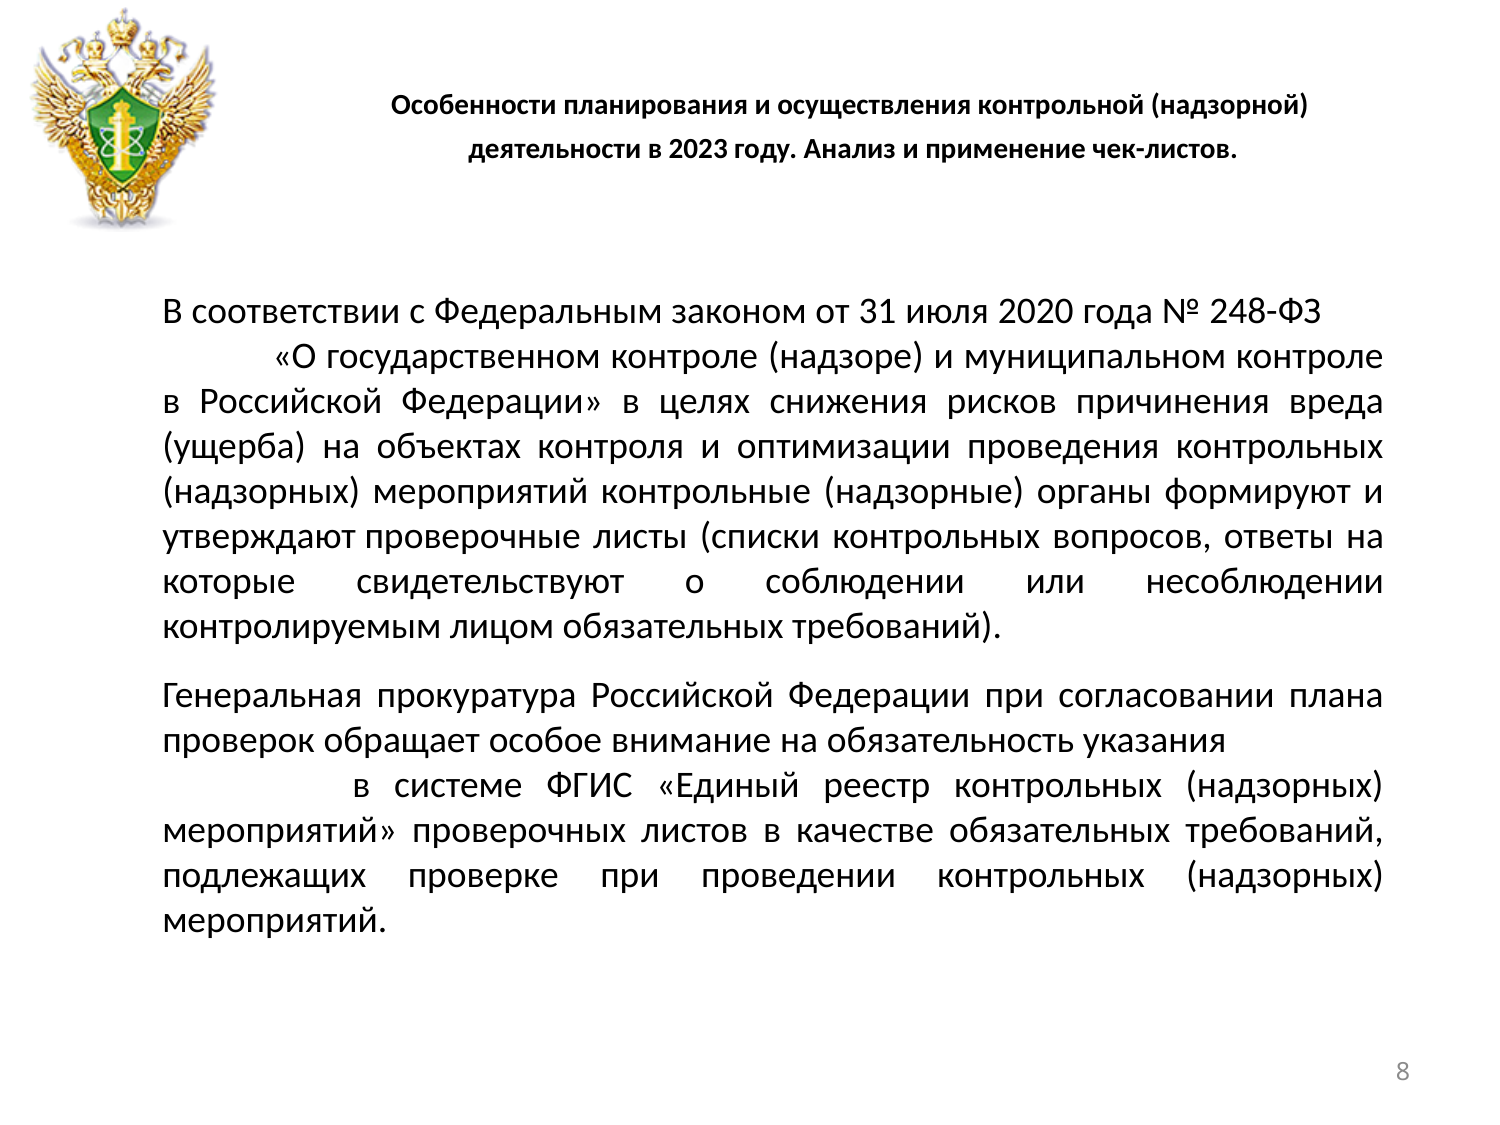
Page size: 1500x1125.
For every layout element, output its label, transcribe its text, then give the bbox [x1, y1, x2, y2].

text_box Особенности планирования и осуществления контрольной (надзорной) деятельности в 2023 году. Анализ и применение чек-листов. [260, 69, 1447, 172]
slide_number 8 [1074, 1042, 1425, 1103]
picture [29, 7, 221, 232]
text_box В соответствии с Федеральным законом от 31 июля 2020 года № 248-ФЗ «О государственном контроле (надзоре) и муниципальном контроле в Российской Федерации» в целях снижения рисков причинения вреда (ущерба) на объектах контроля и оптимизации проведения контрольных (надзорных) мероприятий контрольные (надзорные) органы формируют и утверждают проверочные листы (списки контрольных вопросов, ответы на которые свидетельствуют о соблюдении или несоблюдении контролируемым лицом обязательных требований). [147, 278, 1400, 654]
text_box Генеральная прокуратура Российской Федерации при согласовании плана проверок обращает особое внимание на обязательность указания в системе ФГИС «Единый реестр контрольных (надзорных) мероприятий» проверочных листов в качестве обязательных требований, подлежащих проверке при проведении контрольных (надзорных) мероприятий. [147, 662, 1400, 948]
